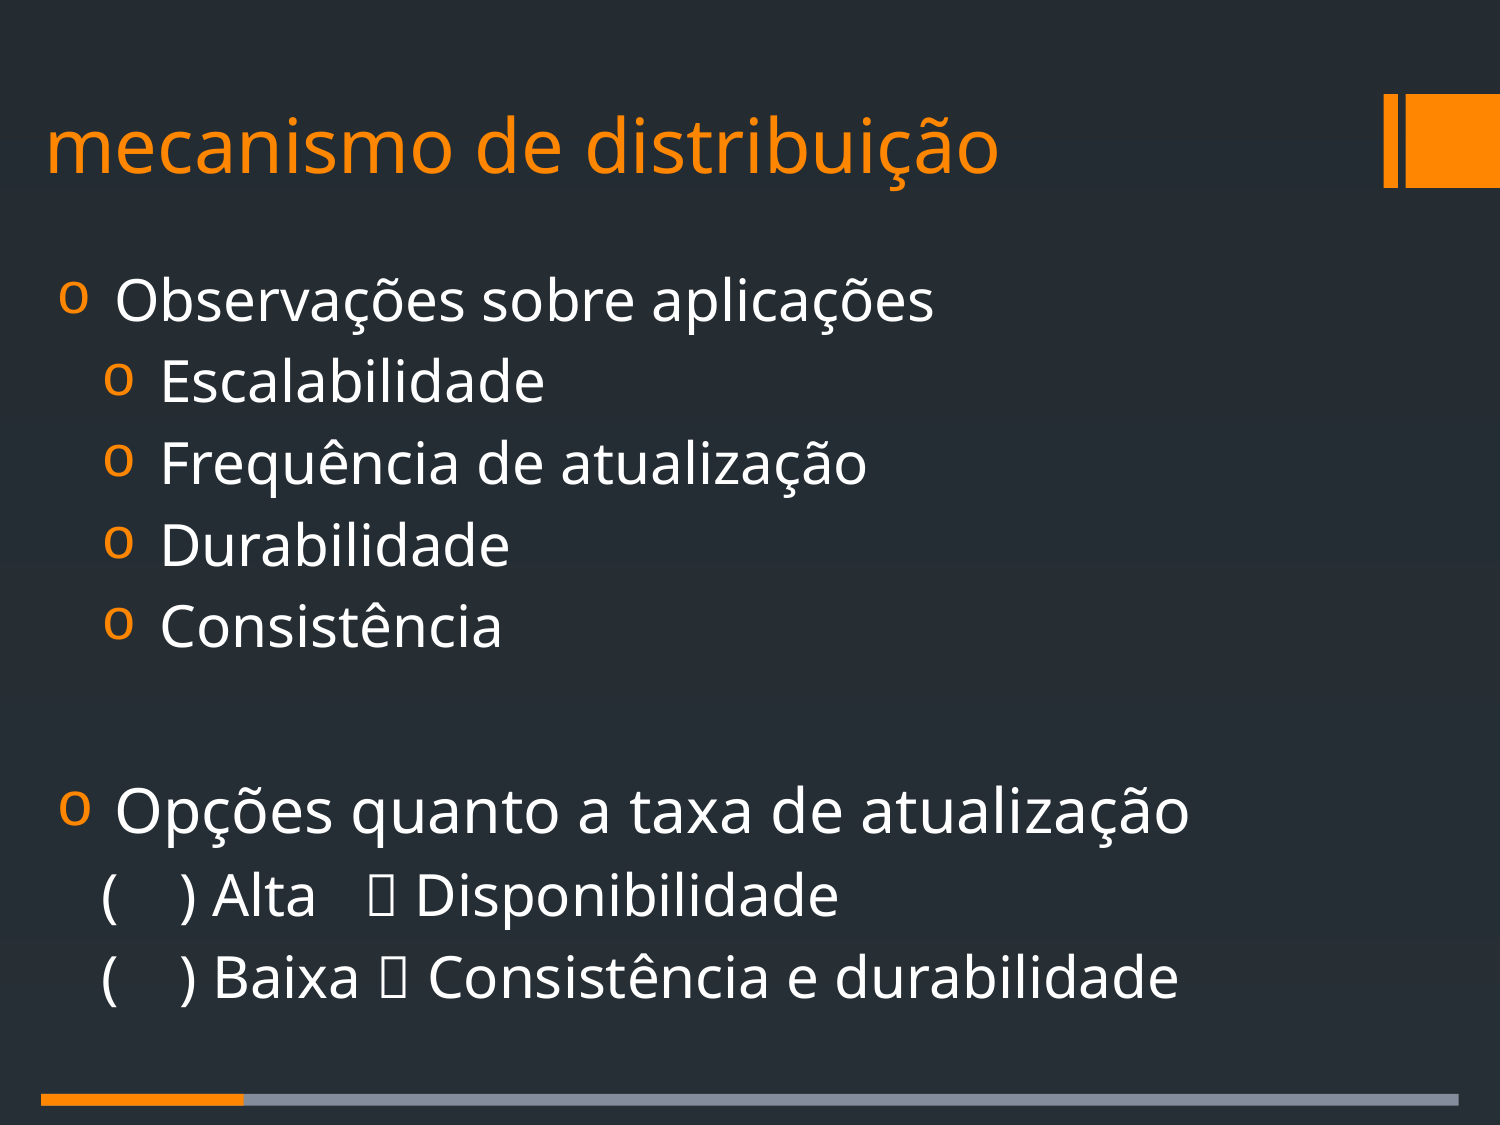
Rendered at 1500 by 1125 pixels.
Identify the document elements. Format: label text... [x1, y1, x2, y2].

text_box [245, 1092, 1460, 1107]
text_box [40, 1092, 245, 1107]
list Observações sobre aplicações Escalabilidade Frequência de atualização Durabilidade Consistência Opções quanto a taxa de atualização ( ) Alta  Disponibilidade ( ) Baixa  Consistência e durabilidade [41, 255, 1459, 1092]
title mecanismo de distribuição [29, 90, 1230, 197]
